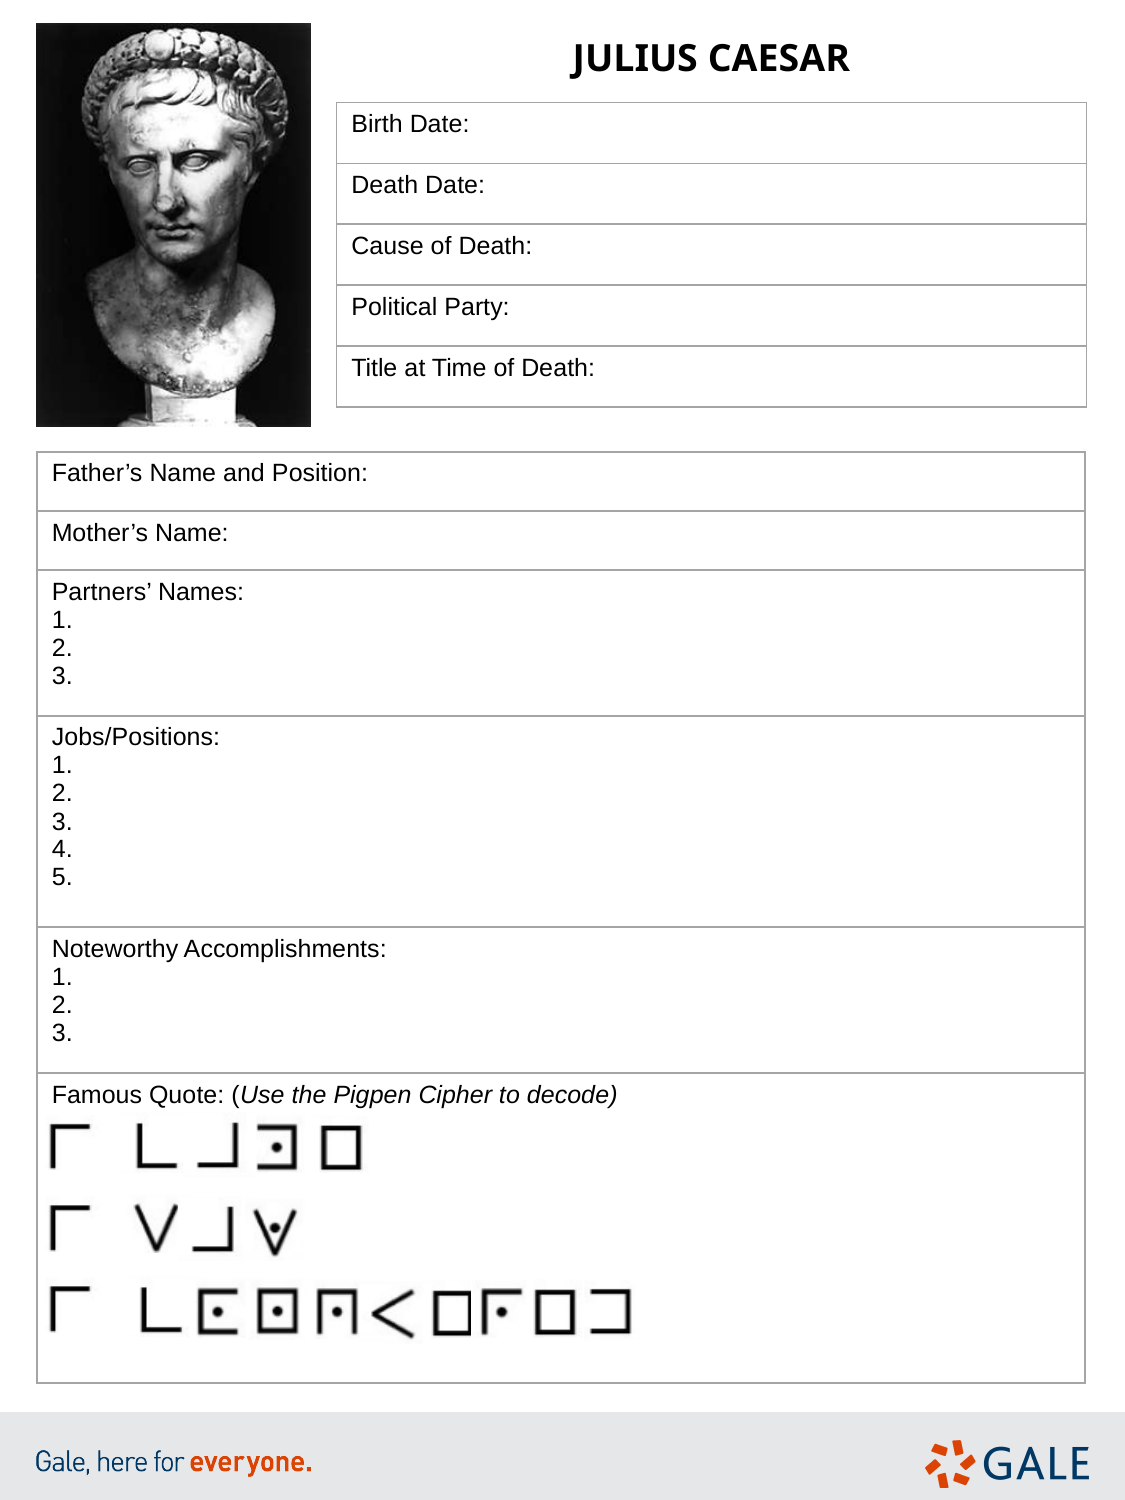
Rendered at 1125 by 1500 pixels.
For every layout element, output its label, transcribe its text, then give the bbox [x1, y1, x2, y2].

picture [36, 1450, 311, 1477]
table_cell Title at Time of Death: [337, 347, 1086, 406]
table_cell Jobs/Positions: 1. 2. 3. 4. 5. [38, 717, 1084, 926]
picture [36, 23, 311, 427]
text_box [0, 1411, 1125, 1500]
table_cell Famous Quote: (Use the Pigpen Cipher to decode) [38, 1074, 1084, 1382]
table_cell Noteworthy Accomplishments: 1. 2. 3. [38, 928, 1084, 1072]
picture [584, 1280, 641, 1340]
picture [126, 1275, 308, 1340]
picture [40, 1196, 101, 1252]
picture [312, 1115, 370, 1173]
picture [40, 1277, 101, 1333]
table_cell Mother’s Name: [38, 512, 1084, 569]
table_cell Partners’ Names: 1. 2. 3. [38, 571, 1084, 715]
text_box JULIUS CAESAR [334, 22, 1089, 90]
table_cell Political Party: [337, 286, 1086, 345]
table_cell Death Date: [337, 164, 1086, 223]
picture [122, 1111, 255, 1177]
picture [126, 1194, 305, 1261]
table_header Birth Date: [337, 103, 1086, 163]
picture [925, 1440, 1089, 1488]
picture [40, 1114, 101, 1170]
picture [309, 1276, 583, 1344]
picture [256, 1112, 305, 1173]
table_header Father’s Name and Position: [38, 453, 1084, 510]
table_cell Cause of Death: [337, 225, 1086, 284]
